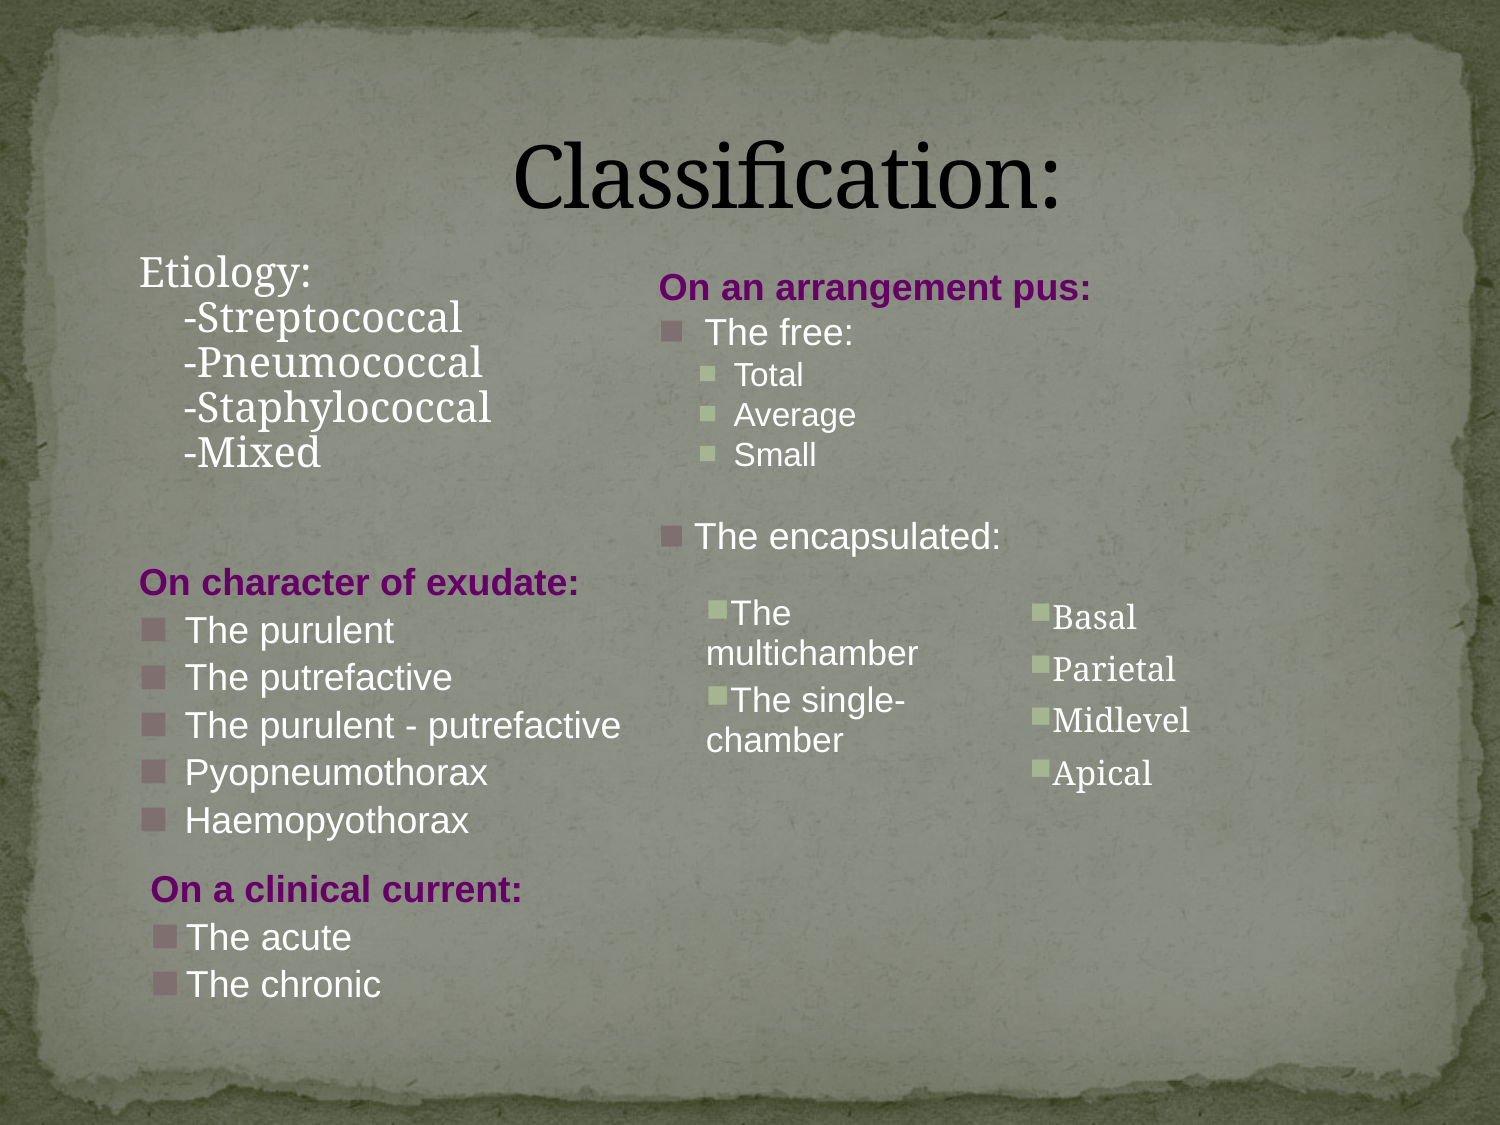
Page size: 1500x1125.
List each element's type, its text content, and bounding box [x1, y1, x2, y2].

text_box On character of exudate: The purulent The putrefactive The purulent - putrefactive Pyopneumothorax Haemopyothorax [123, 550, 644, 848]
text_box On an arrangement pus: The free: Total Average Small The encapsulated: [643, 255, 1376, 668]
table_header The multichamber The single-chamber [691, 668, 1015, 802]
table_header Basal Parietal Midlevel Apical [1015, 586, 1388, 802]
list Etiology: -Streptococcal -Pneumococcal -Staphylococcal -Mixed [123, 243, 692, 550]
title Classification: [149, 45, 1425, 234]
text_box On a clinical current: The acute The chronic [135, 857, 774, 1013]
